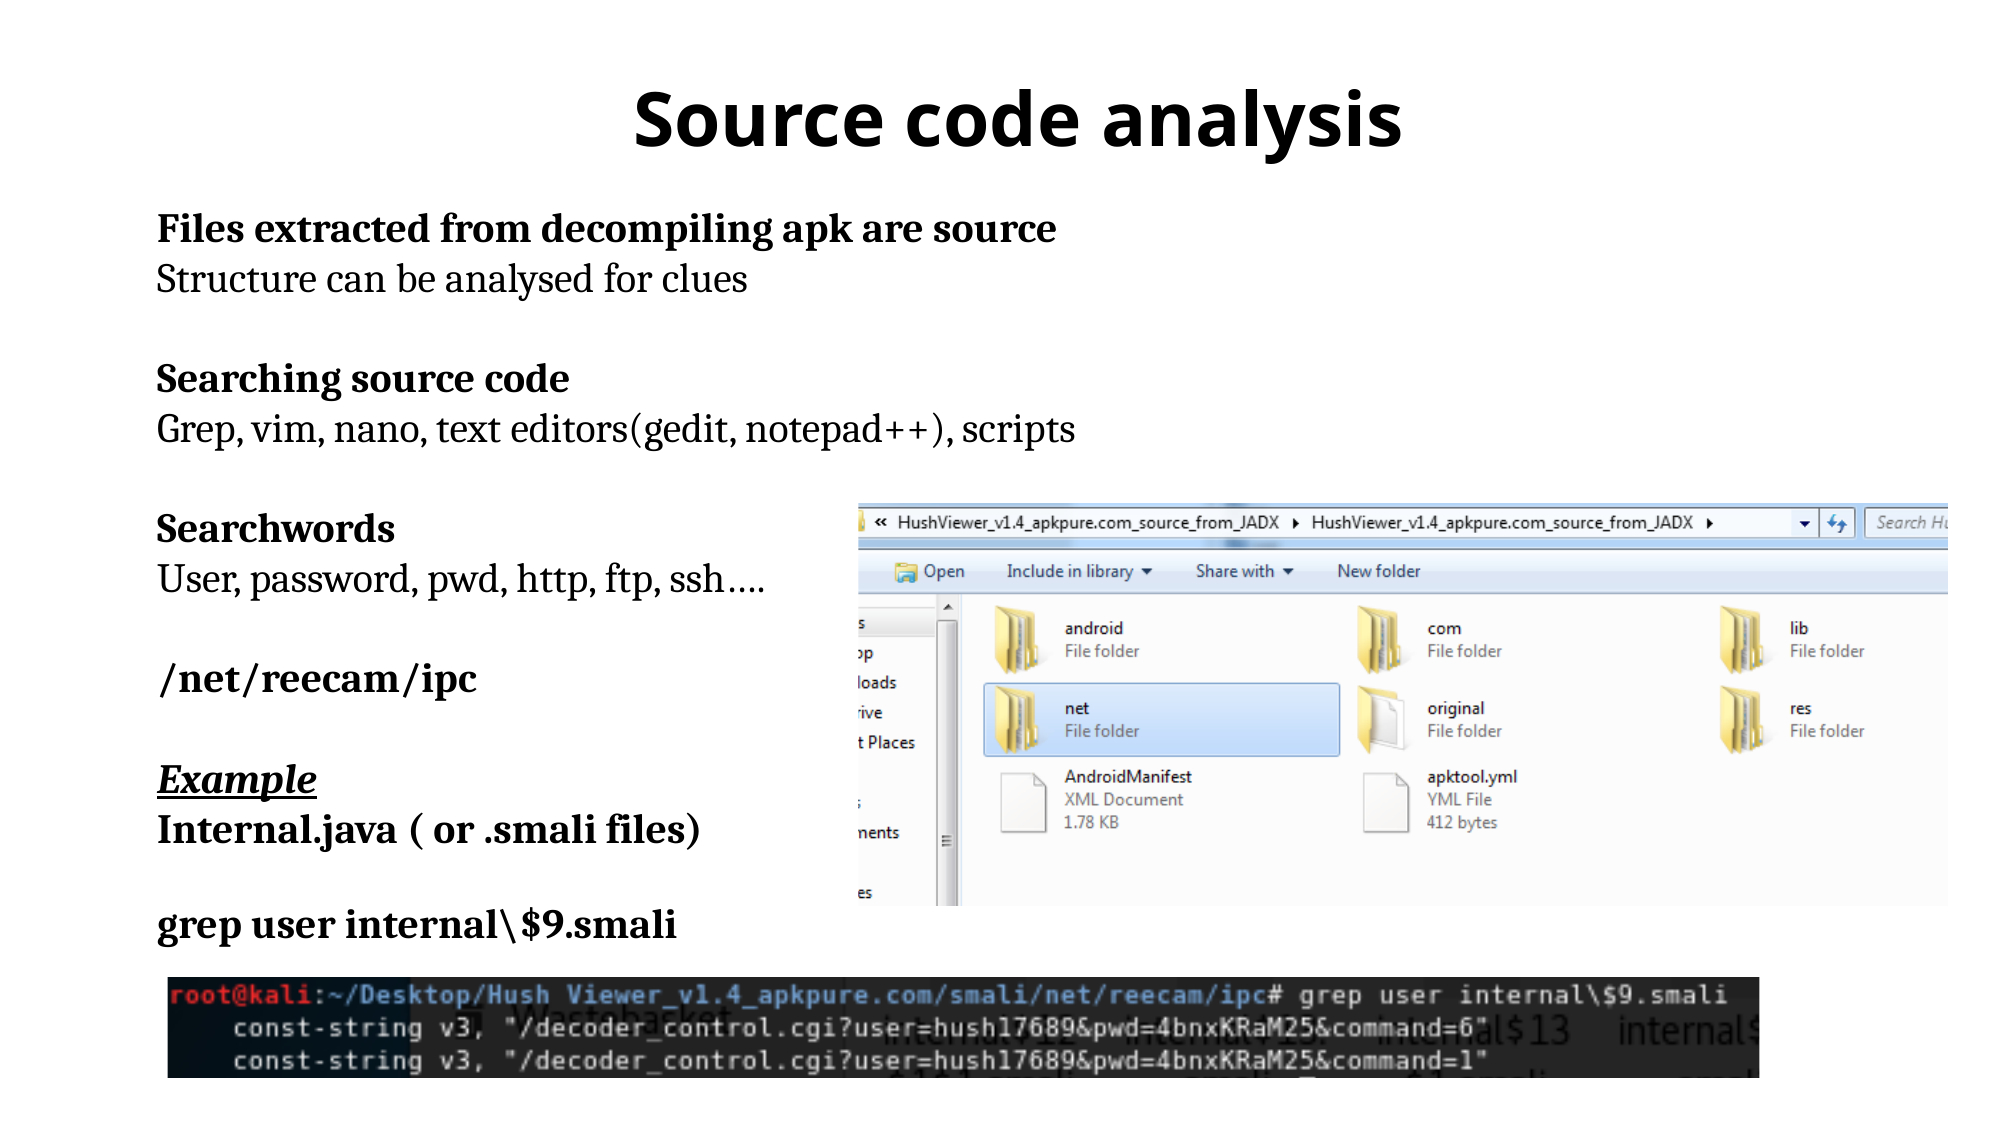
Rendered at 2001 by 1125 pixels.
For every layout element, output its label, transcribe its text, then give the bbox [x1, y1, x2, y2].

text_box Source code analysis [196, 64, 1842, 170]
picture [167, 977, 1760, 1078]
text_box Files extracted from decompiling apk are source Structure can be analysed for clues Searching source code Grep, vim, nano, text editors(gedit, notepad++), scripts Searchwords User, password, pwd, http, ftp, ssh…. /net/reecam/ipc Example Internal.java ( or .smali files) grep user internal\$9.smali [142, 193, 1893, 1089]
picture [858, 503, 1949, 906]
